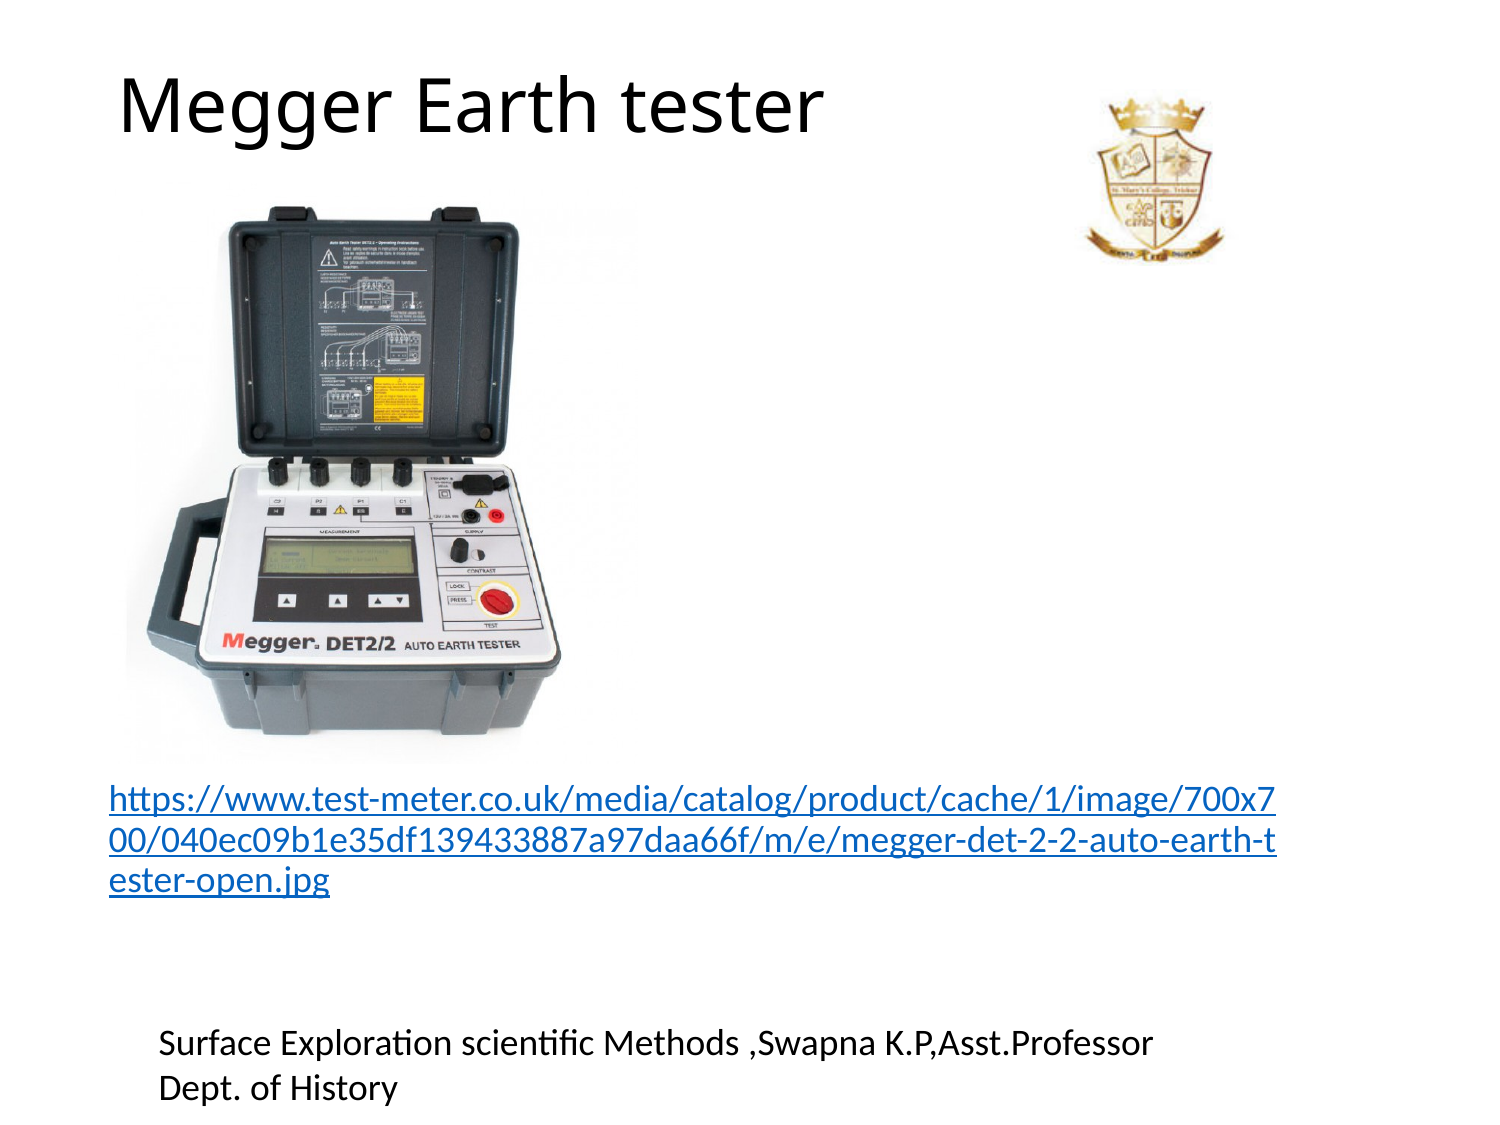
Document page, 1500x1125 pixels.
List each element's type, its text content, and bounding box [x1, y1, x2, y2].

picture [1024, 89, 1285, 266]
title Megger Earth tester [103, 59, 1397, 278]
text_box https://www.test-meter.co.uk/media/catalog/product/cache/1/image/700x700/040ec09b1e35df139433887a97daa66f/m/e/megger-det-2-2-auto-earth-tester-open.jpg [93, 763, 1307, 827]
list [112, 182, 638, 764]
text_box [43, 835, 1357, 896]
text_box Surface Exploration scientific Methods ,Swapna K.P,Asst.Professor Dept. of History [143, 1010, 1257, 1116]
